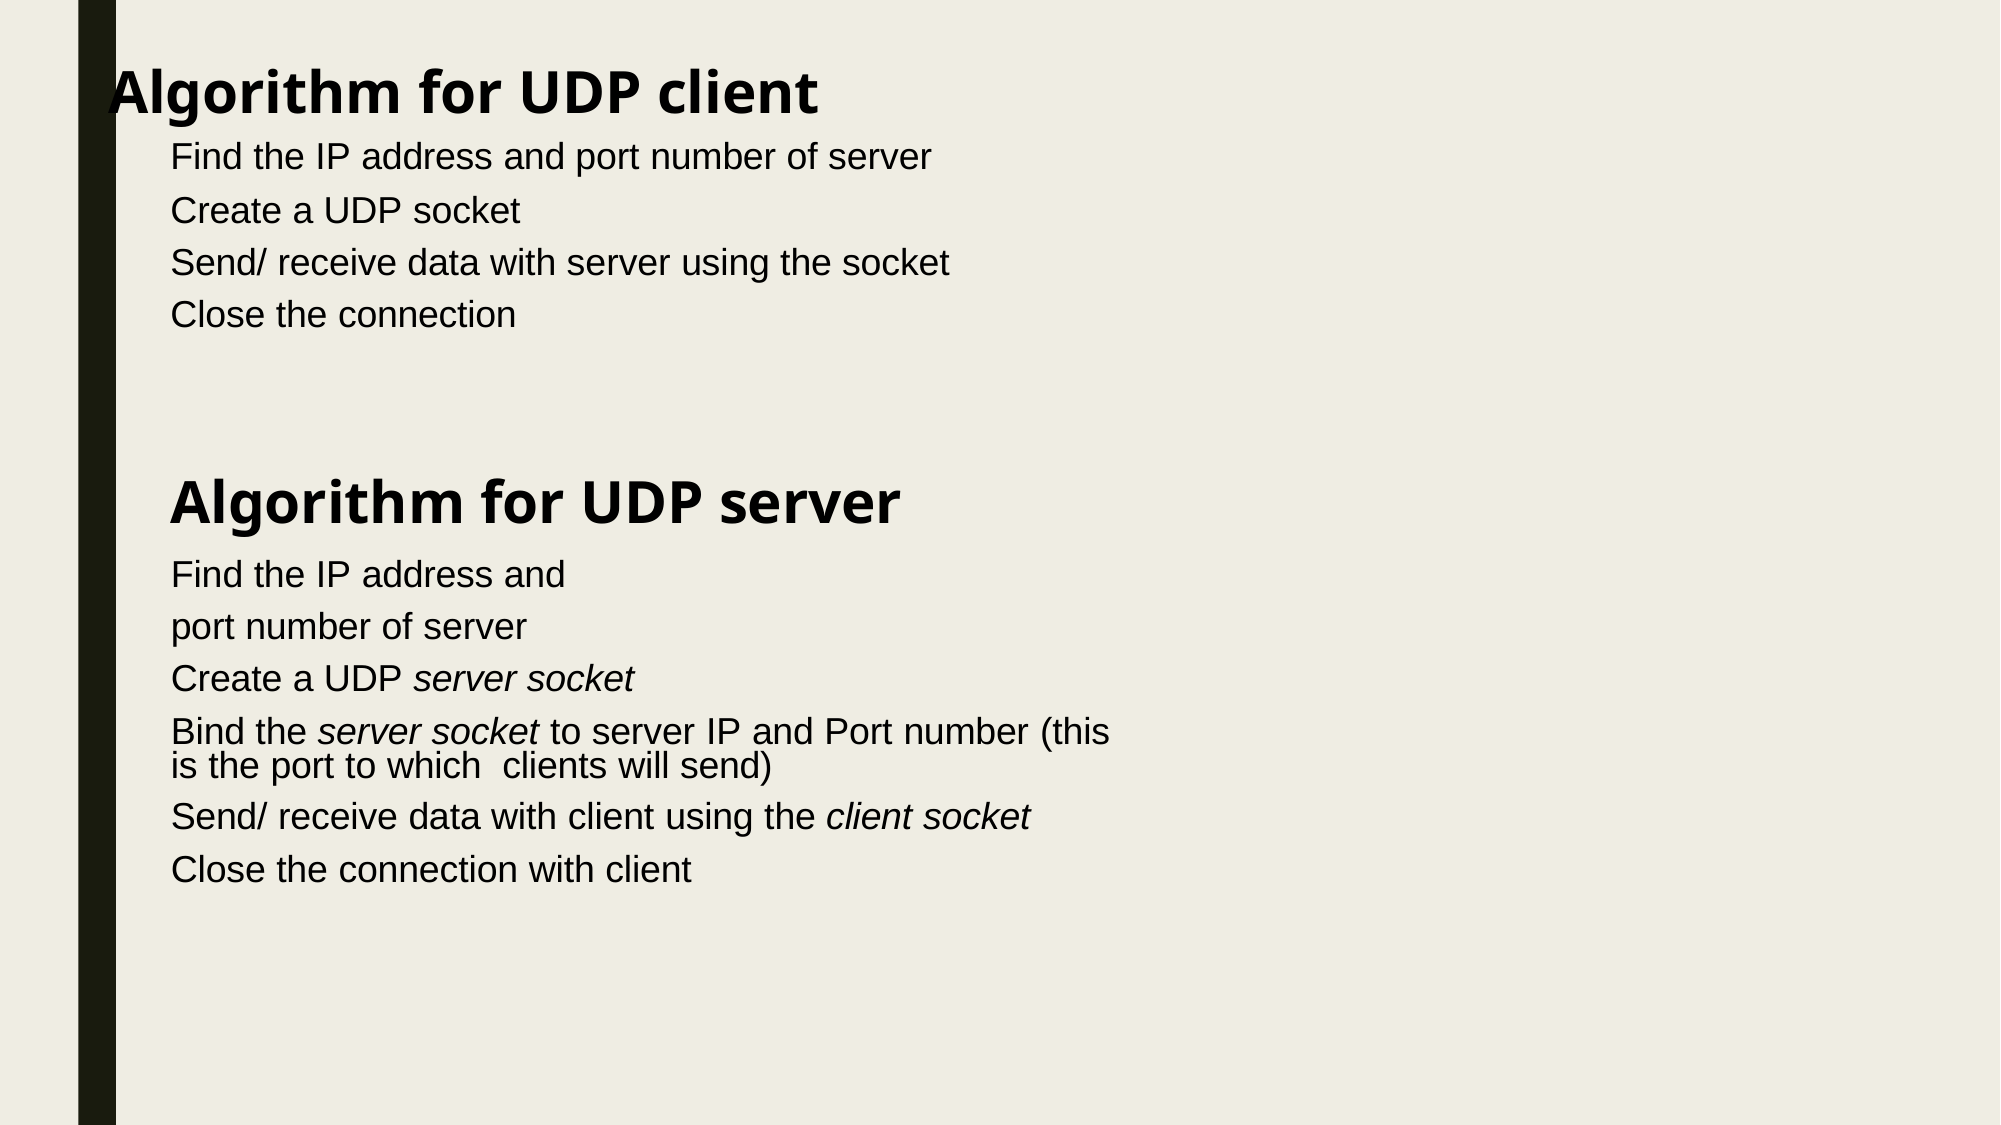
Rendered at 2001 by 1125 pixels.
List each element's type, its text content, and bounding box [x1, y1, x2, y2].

text_box Algorithm for UDP client [91, 48, 835, 133]
text_box Find the IP address and port number of server Create a UDP server socket Bind the server socket to server IP and Port number (this is the port to which clients will send) Send/ receive data with client using the client socket Close the connection with client [153, 535, 1154, 898]
text_box Algorithm for UDP server [168, 462, 1020, 535]
text_box Find the IP address and port number of server Create a UDP socket Send/ receive data with server using the socket Close the connection [168, 110, 1380, 336]
